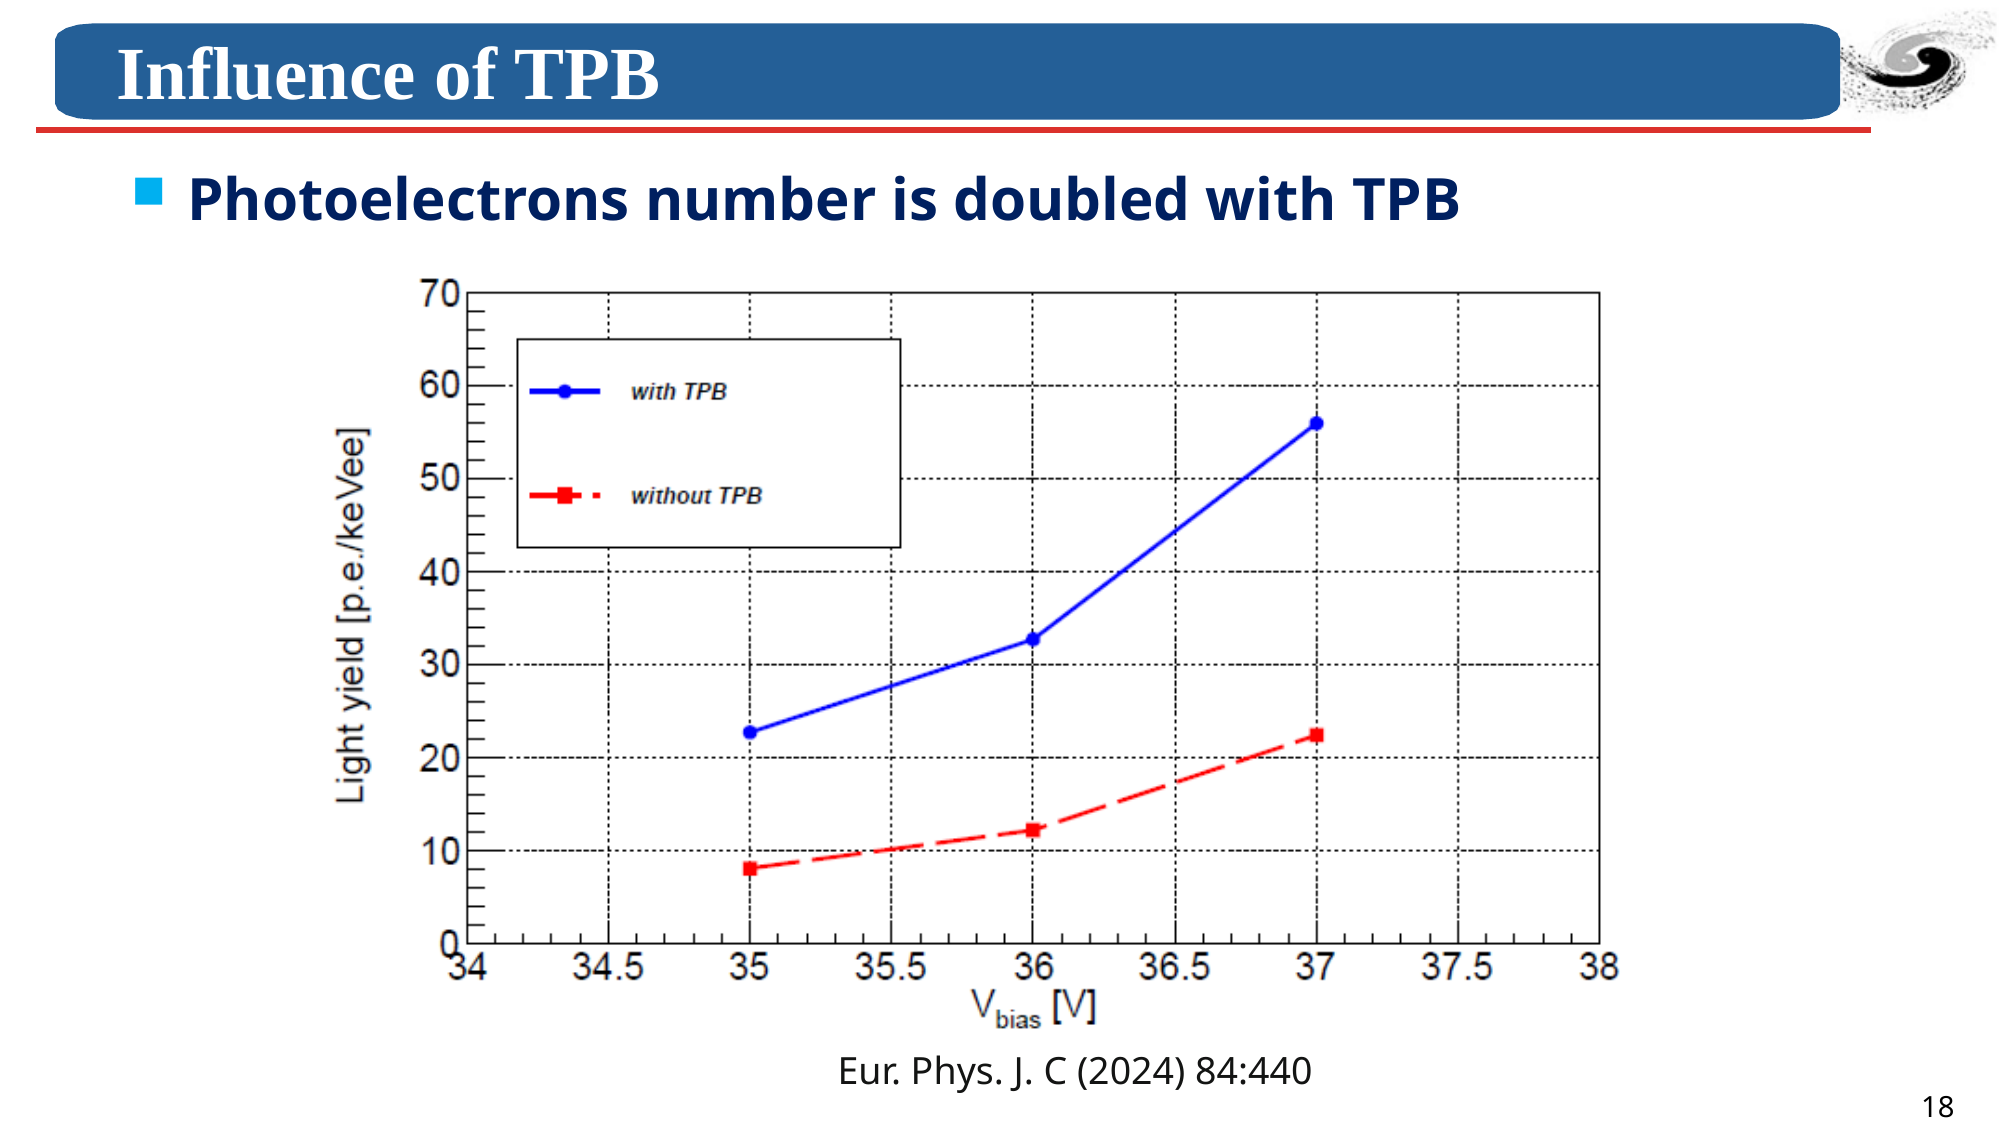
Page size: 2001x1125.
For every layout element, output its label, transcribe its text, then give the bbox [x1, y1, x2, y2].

text_box [55, 23, 1810, 120]
picture [292, 216, 1665, 1078]
text_box Eur. Phys. J. C (2024) 84:440 [822, 1087, 1369, 1100]
picture [1823, 0, 2000, 125]
slide_number 18 [1917, 1089, 1963, 1125]
text_box Photoelectrons number is doubled with TPB [116, 141, 1985, 371]
title Influence of TPB [116, 24, 1841, 141]
